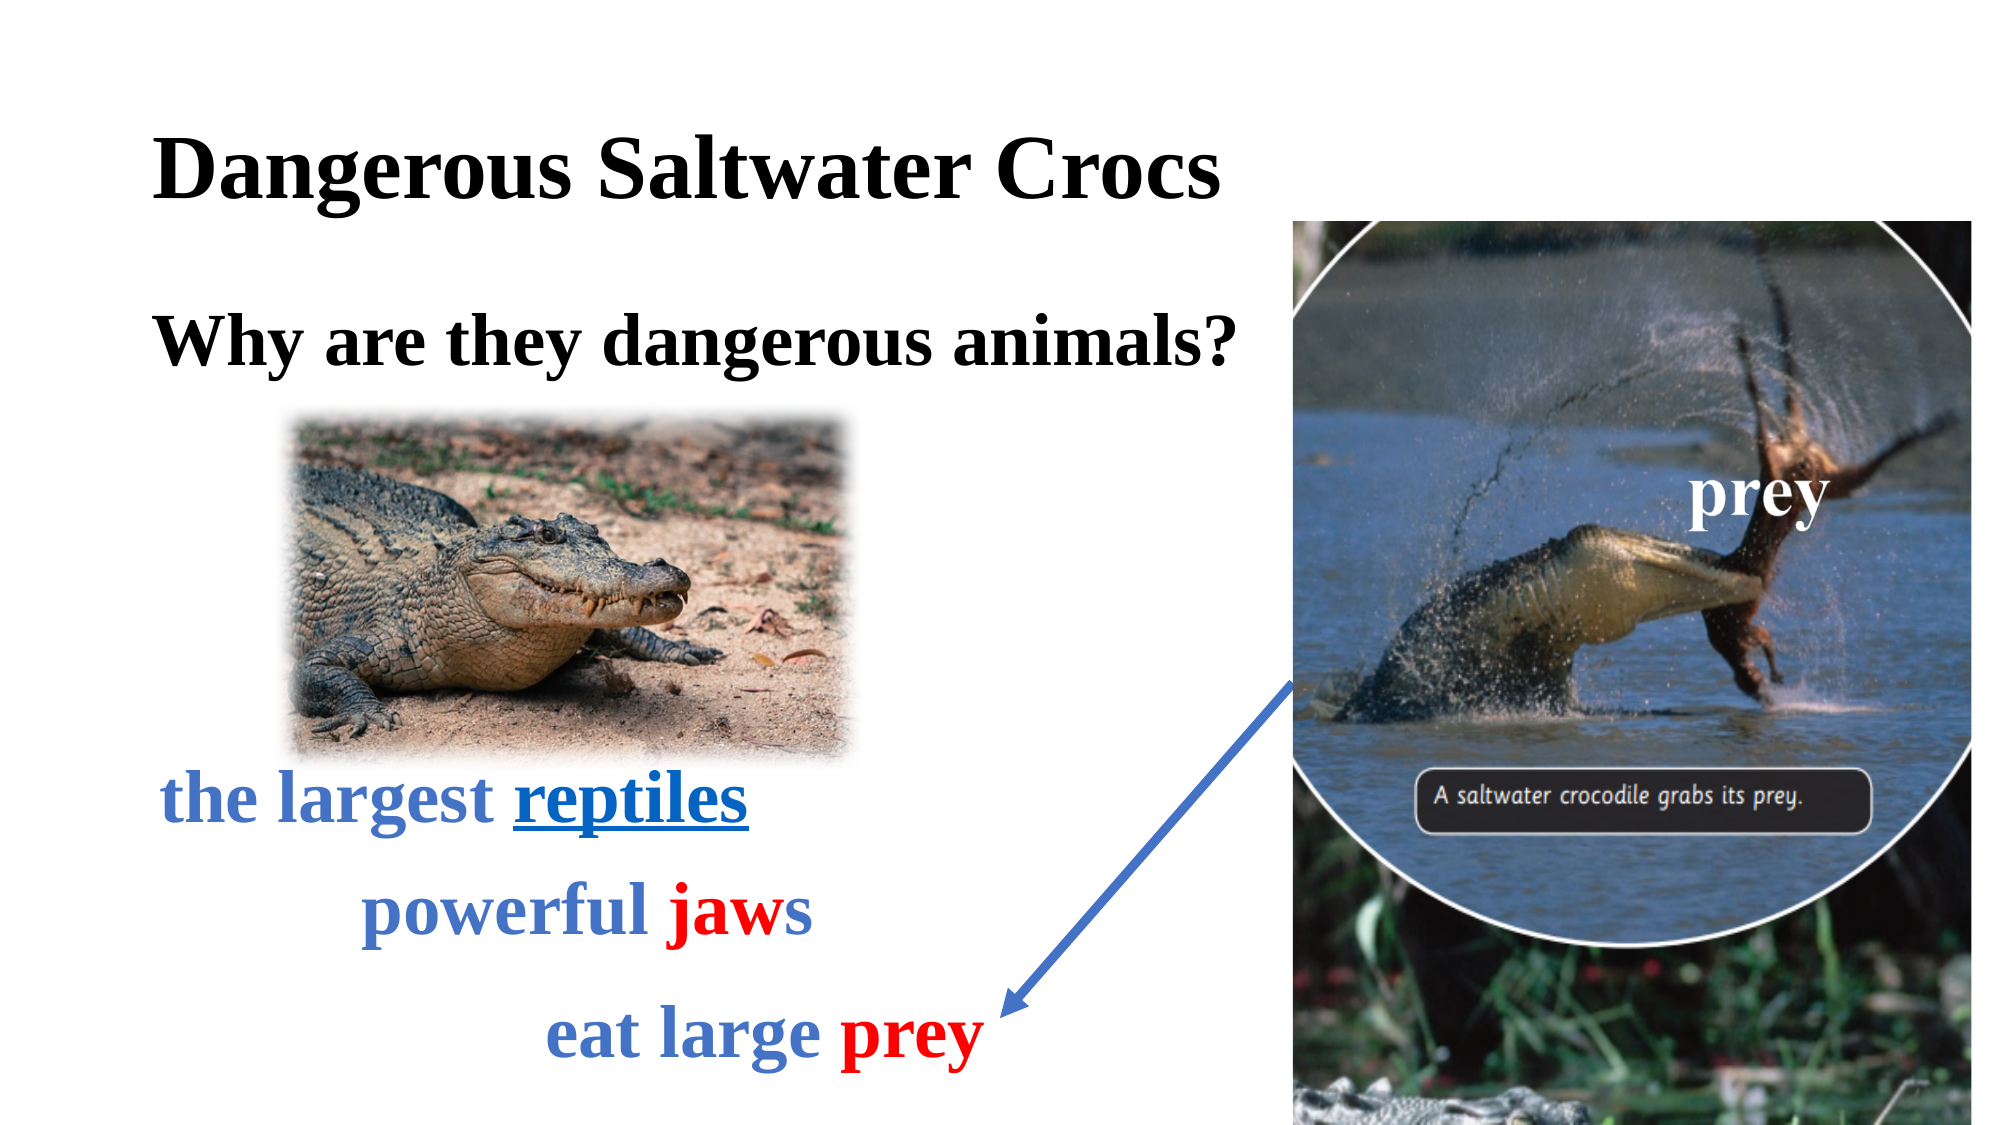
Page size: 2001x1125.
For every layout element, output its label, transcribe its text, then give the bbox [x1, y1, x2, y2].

picture [274, 402, 861, 771]
picture [1292, 221, 1972, 1125]
list Why are they dangerous animals? [136, 292, 1292, 395]
text_box the largest reptiles [144, 739, 945, 845]
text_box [999, 682, 1292, 1019]
text_box powerful jaws [346, 851, 934, 957]
text_box eat large prey [530, 975, 1117, 1080]
title Dangerous Saltwater Crocs [137, 59, 1863, 278]
